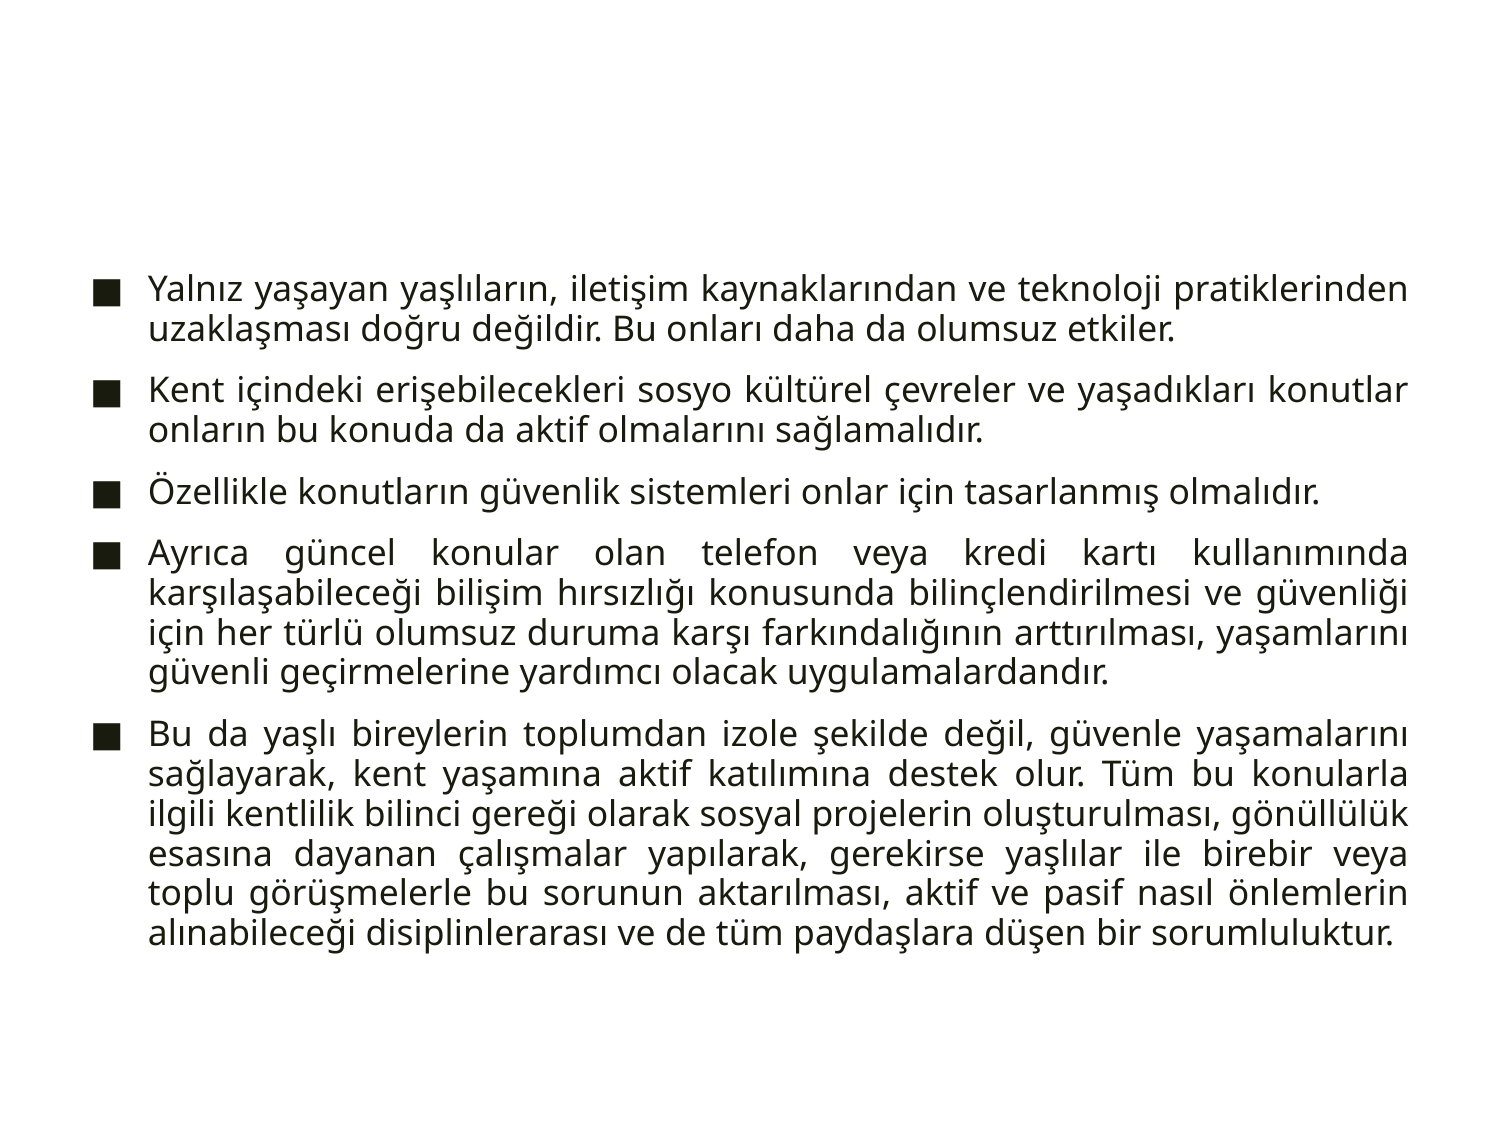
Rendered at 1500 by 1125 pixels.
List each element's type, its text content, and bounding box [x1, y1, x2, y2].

list Yalnız yaşayan yaşlıların, iletişim kaynaklarından ve teknoloji pratiklerinden uzaklaşması doğru değildir. Bu onları daha da olumsuz etkiler. Kent içindeki erişebilecekleri sosyo kültürel çevreler ve yaşadıkları konutlar onların bu konuda da aktif olmalarını sağlamalıdır. Özellikle konutların güvenlik sistemleri onlar için tasarlanmış olmalıdır. Ayrıca güncel konular olan telefon veya kredi kartı kullanımında karşılaşabileceği bilişim hırsızlığı konusunda bilinçlendirilmesi ve güvenliği için her türlü olumsuz duruma karşı farkındalığının arttırılması, yaşamlarını güvenli geçirmelerine yardımcı olacak uygulamalardandır. Bu da yaşlı bireylerin toplumdan izole şekilde değil, güvenle yaşamalarını sağlayarak, kent yaşamına aktif katılımına destek olur. Tüm bu konularla ilgili kentlilik bilinci gereği olarak sosyal projelerin oluşturulması, gönüllülük esasına dayanan çalışmalar yapılarak, gerekirse yaşlılar ile birebir veya toplu görüşmelerle bu sorunun aktarılması, aktif ve pasif nasıl önlemlerin alınabileceği disiplinlerarası ve de tüm paydaşlara düşen bir sorumluluktur. [75, 262, 1425, 1005]
